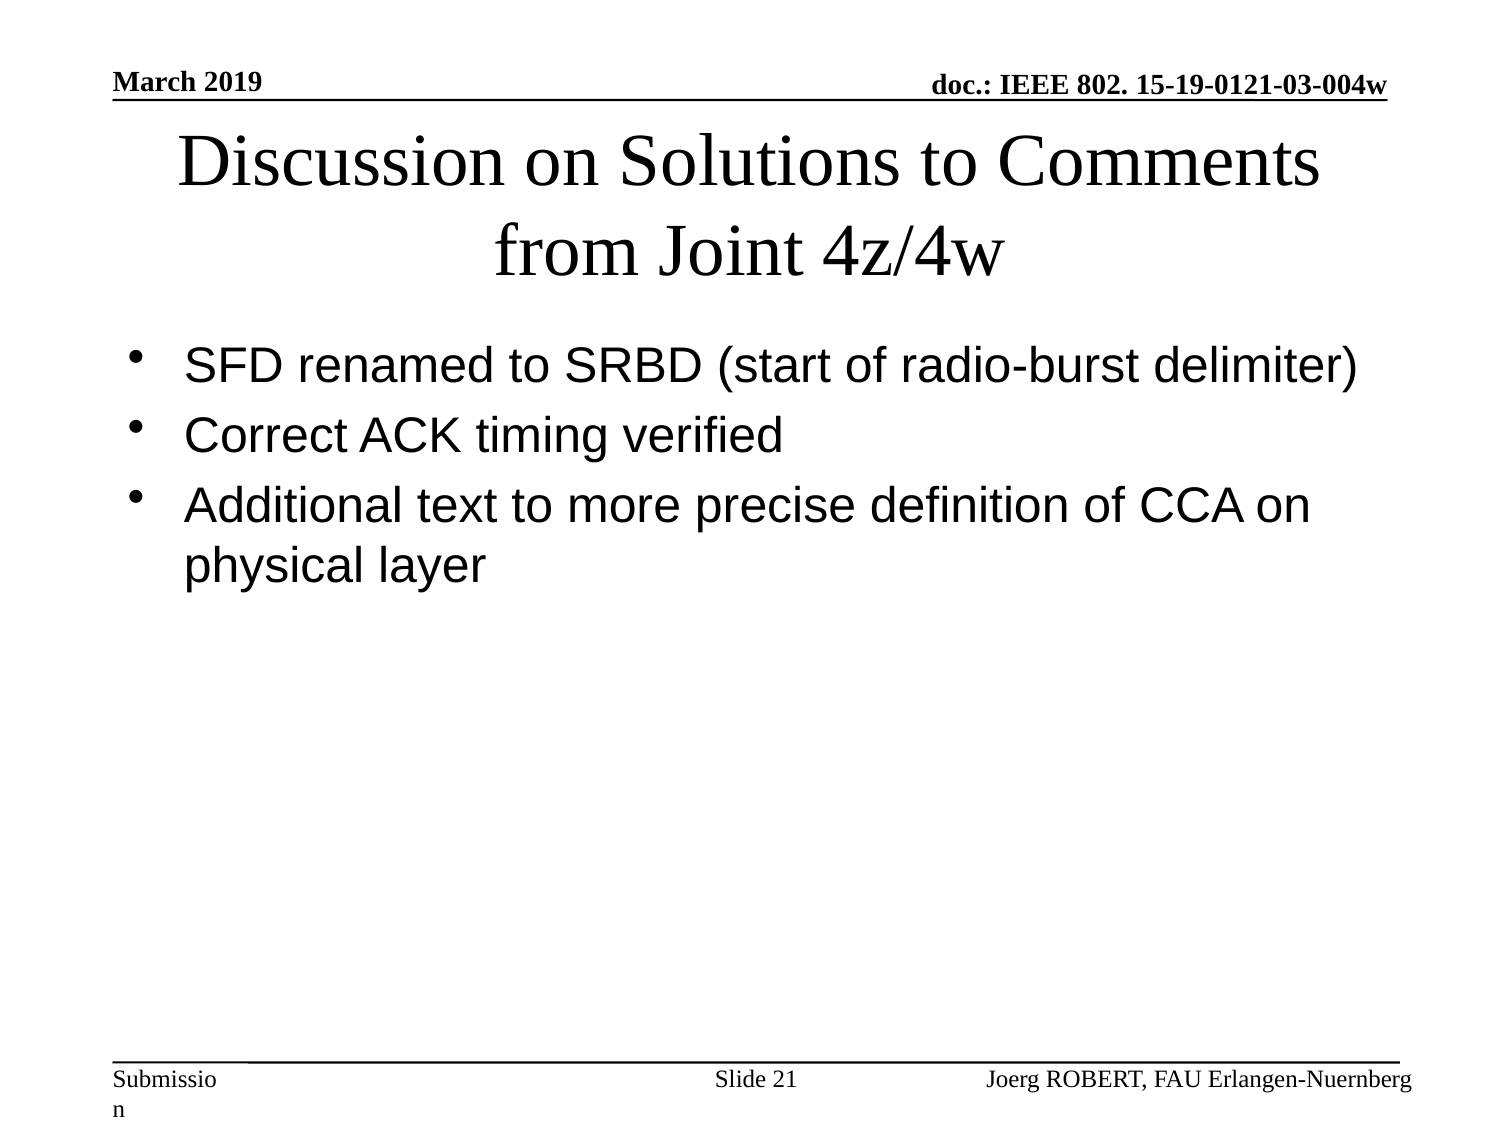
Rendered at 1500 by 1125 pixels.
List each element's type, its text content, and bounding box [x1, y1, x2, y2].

footer Joerg ROBERT, FAU Erlangen-Nuernberg [900, 1062, 1413, 1093]
title Discussion on Solutions to Comments from Joint 4z/4w [112, 112, 1388, 288]
slide_number Slide 21 [712, 1062, 800, 1093]
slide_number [112, 62, 375, 98]
list SFD renamed to SRBD (start of radio-burst delimiter) Correct ACK timing verified Additional text to more precise definition of CCA on physical layer [112, 324, 1388, 1000]
